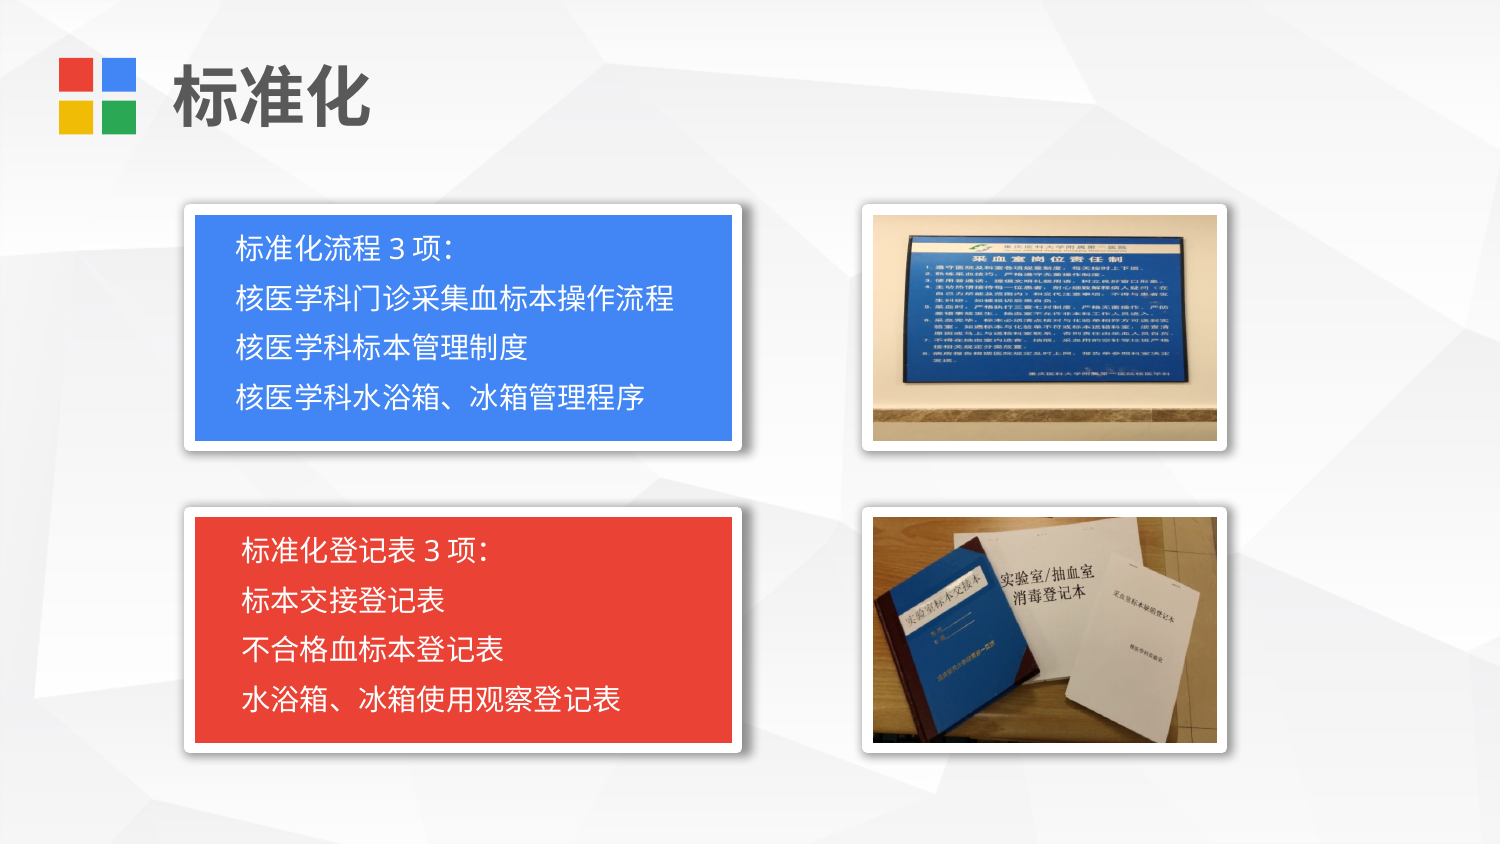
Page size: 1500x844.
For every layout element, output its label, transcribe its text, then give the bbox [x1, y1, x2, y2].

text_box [189, 511, 737, 749]
picture [0, 0, 1500, 844]
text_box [189, 209, 737, 446]
text_box [867, 209, 1222, 446]
text_box 标准化 [157, 47, 576, 143]
text_box [867, 511, 1222, 749]
